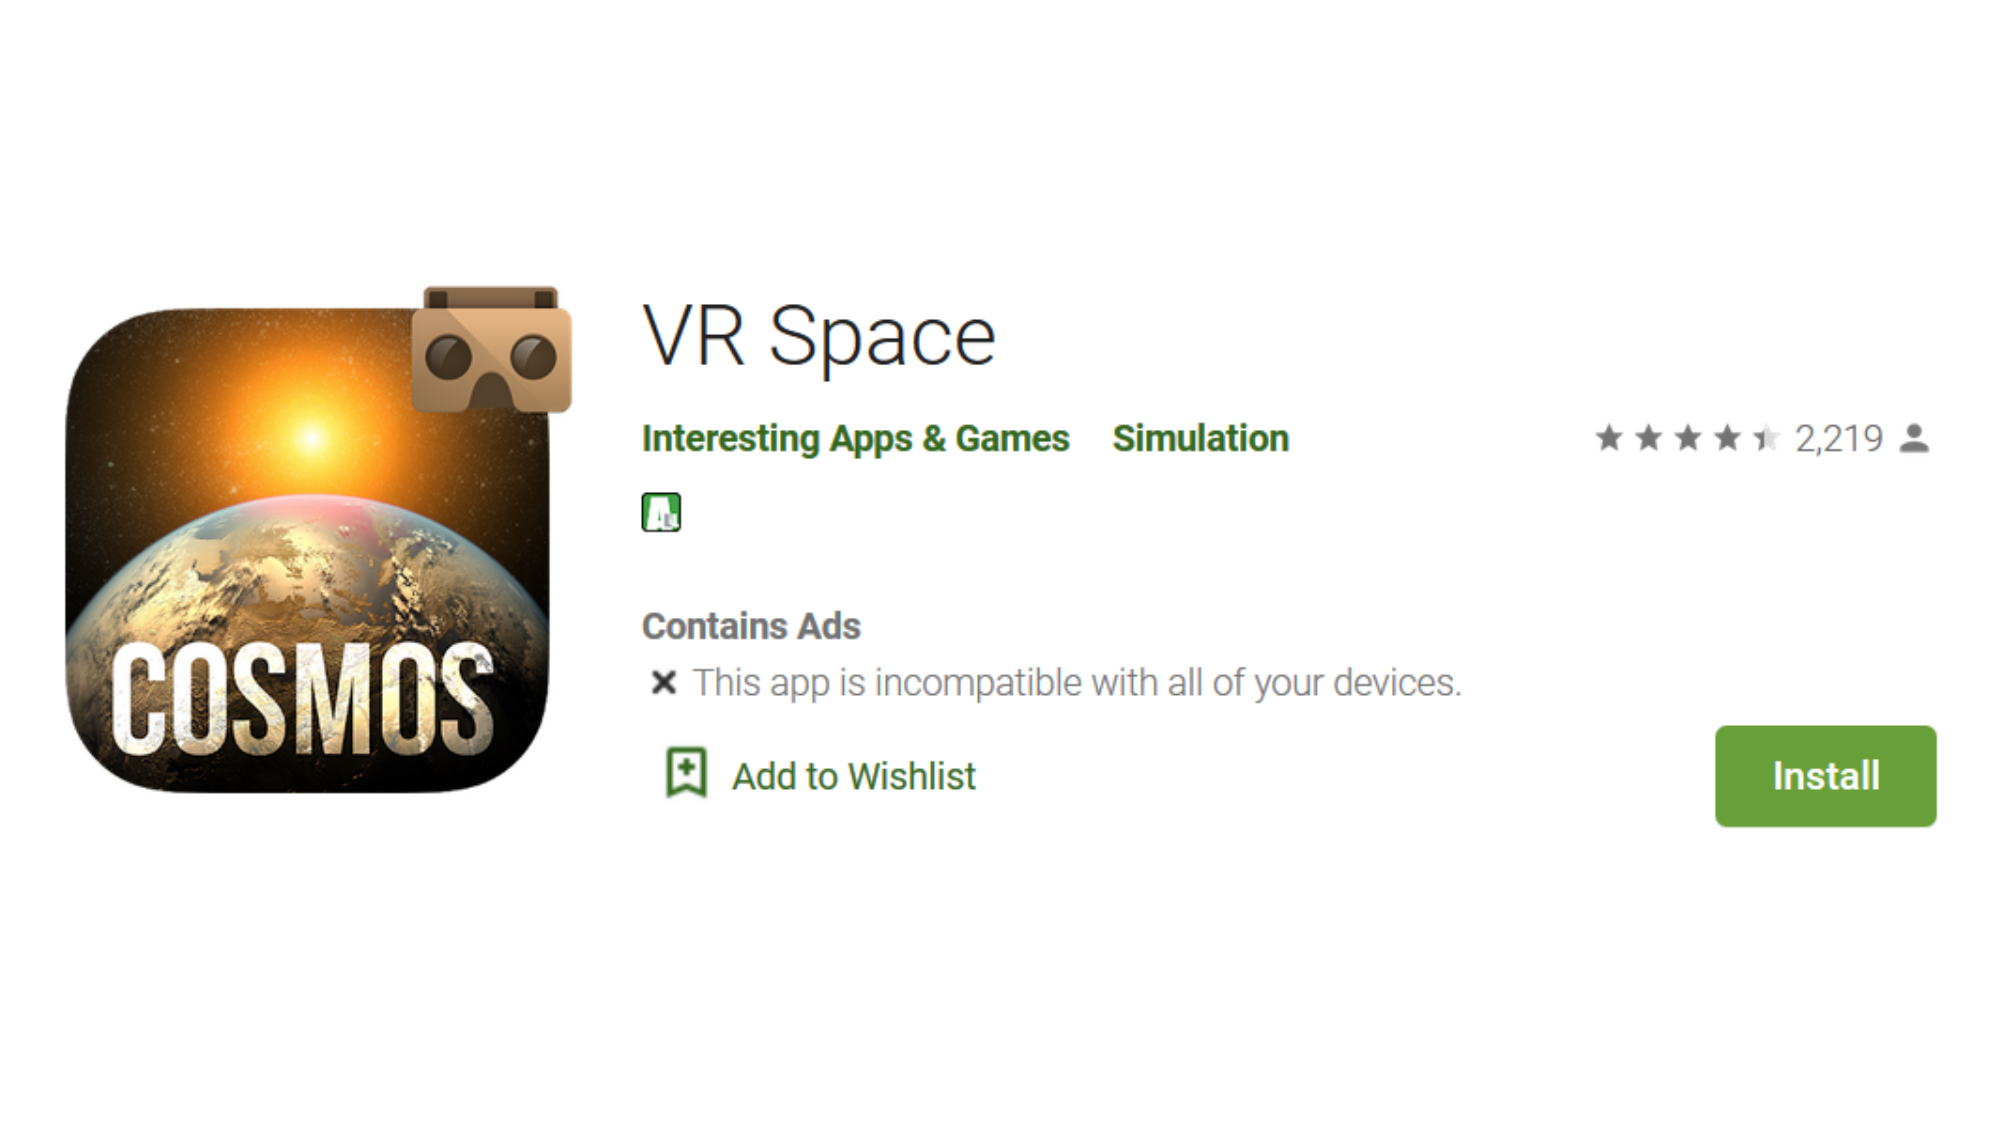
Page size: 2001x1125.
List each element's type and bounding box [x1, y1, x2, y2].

picture [0, 226, 2000, 912]
